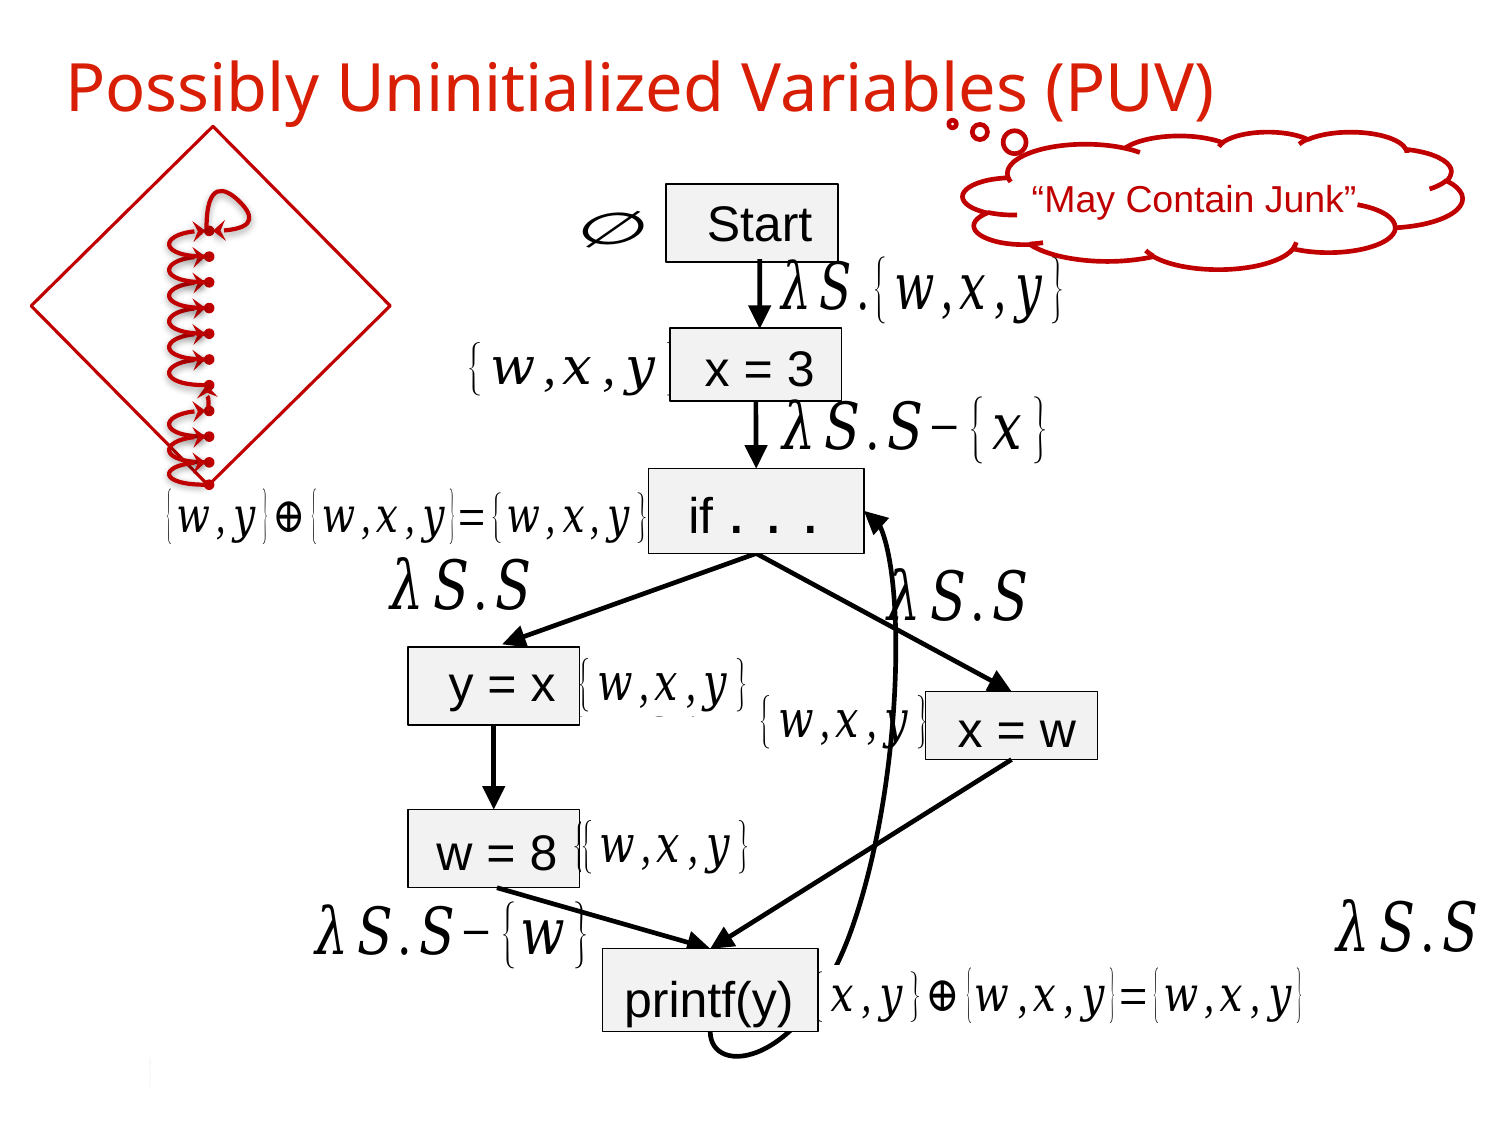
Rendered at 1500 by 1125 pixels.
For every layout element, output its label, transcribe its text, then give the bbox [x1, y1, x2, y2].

text_box “May Contain Junk” [961, 131, 1464, 271]
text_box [755, 553, 1012, 692]
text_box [502, 553, 757, 645]
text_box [194, 420, 204, 432]
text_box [709, 857, 1012, 949]
text_box [30, 125, 391, 482]
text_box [194, 266, 204, 278]
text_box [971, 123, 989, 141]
title Possibly Uninitialized Variables (PUV) [50, 37, 1463, 175]
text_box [496, 888, 711, 949]
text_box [526, 694, 1048, 849]
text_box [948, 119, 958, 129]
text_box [602, 948, 822, 1032]
text_box “May Contain Junk” [1002, 129, 1027, 155]
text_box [194, 318, 204, 329]
text_box [208, 480, 214, 490]
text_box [195, 239, 204, 252]
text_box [648, 459, 865, 554]
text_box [925, 690, 1098, 767]
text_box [407, 809, 580, 889]
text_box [669, 327, 842, 402]
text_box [407, 644, 580, 726]
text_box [194, 369, 204, 382]
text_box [665, 183, 839, 263]
